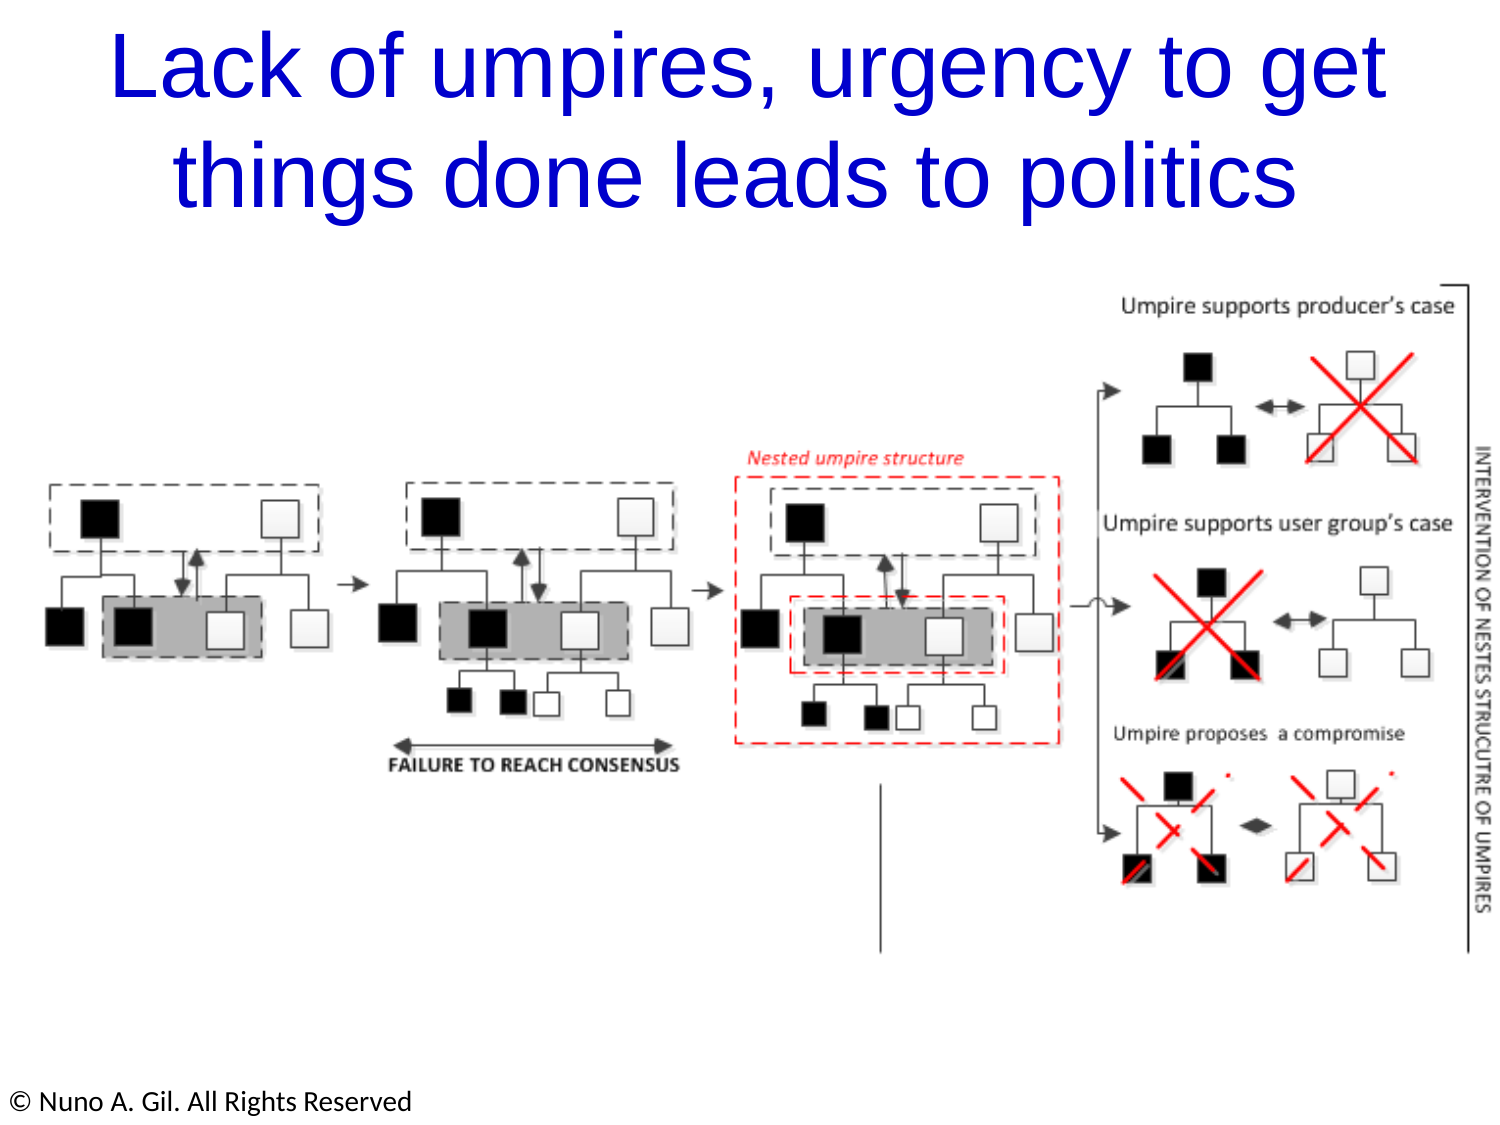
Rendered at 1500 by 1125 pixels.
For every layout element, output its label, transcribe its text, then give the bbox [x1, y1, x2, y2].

text_box Lack of umpires, urgency to get things done leads to politics [0, 54, 1500, 178]
text_box © Nuno A. Gil. All Rights Reserved [0, 1074, 1500, 1125]
picture [27, 266, 1500, 969]
